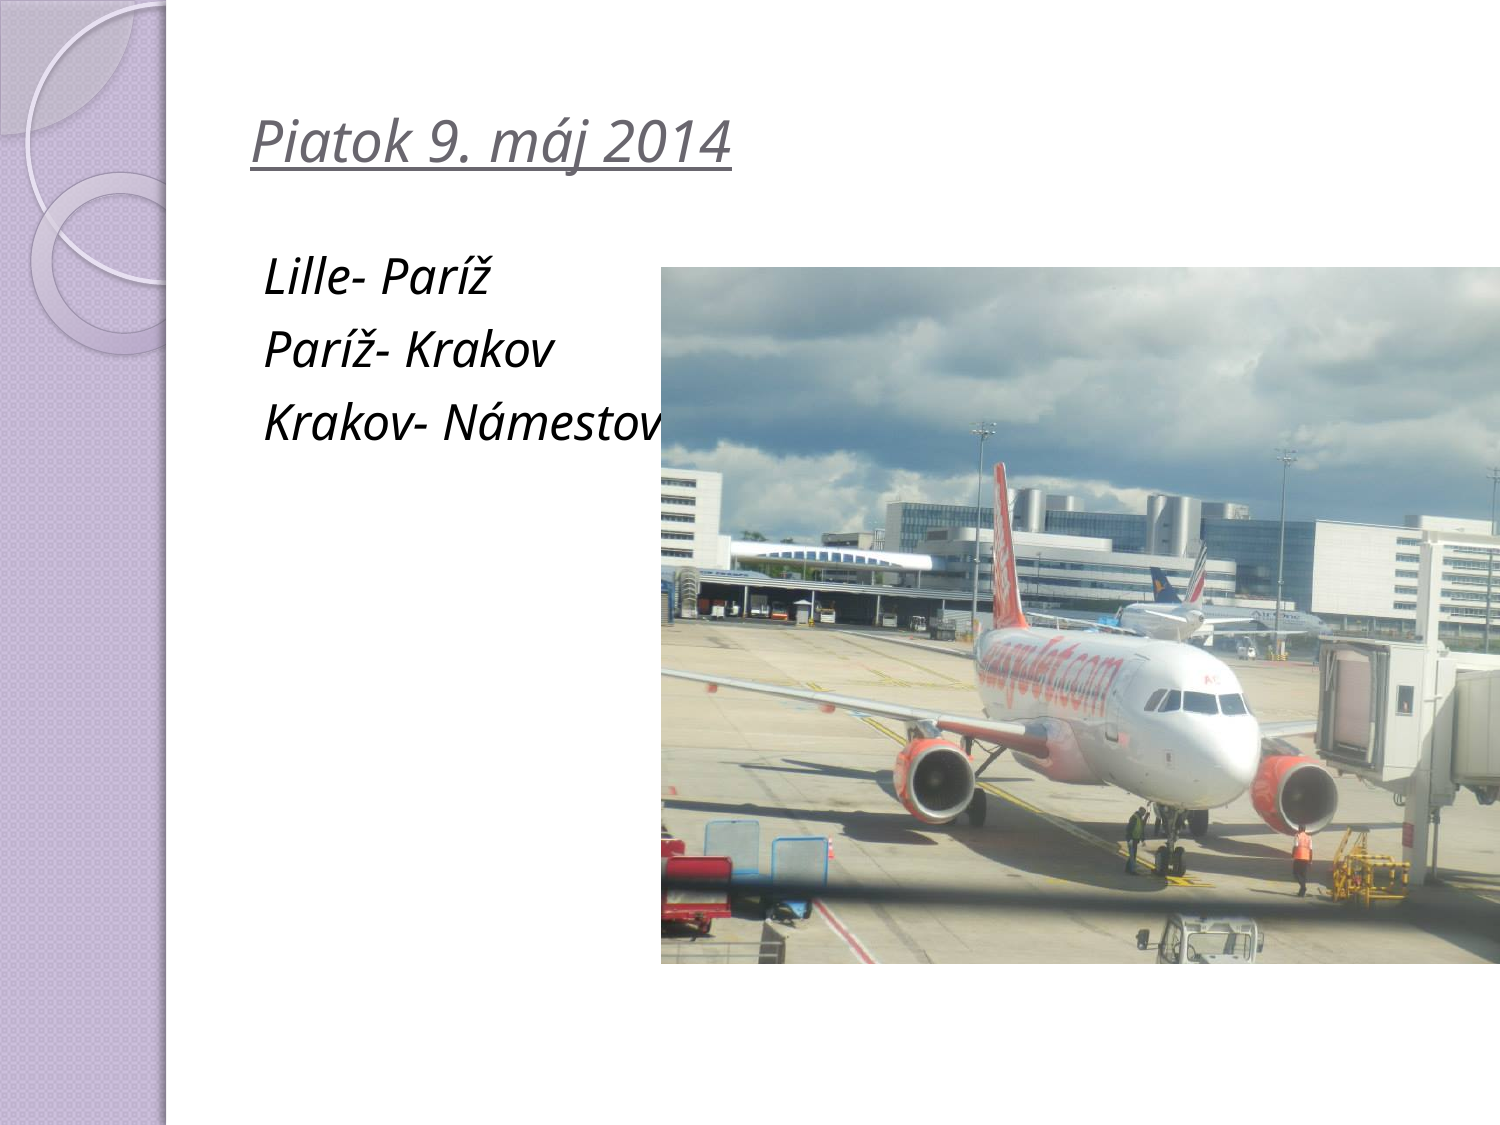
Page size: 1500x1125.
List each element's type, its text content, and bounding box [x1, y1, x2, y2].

title Piatok 9. máj 2014 [235, 45, 1466, 233]
picture [660, 266, 1500, 965]
list Lille- Paríž Paríž- Krakov Krakov- Námestovo [235, 237, 1466, 1025]
